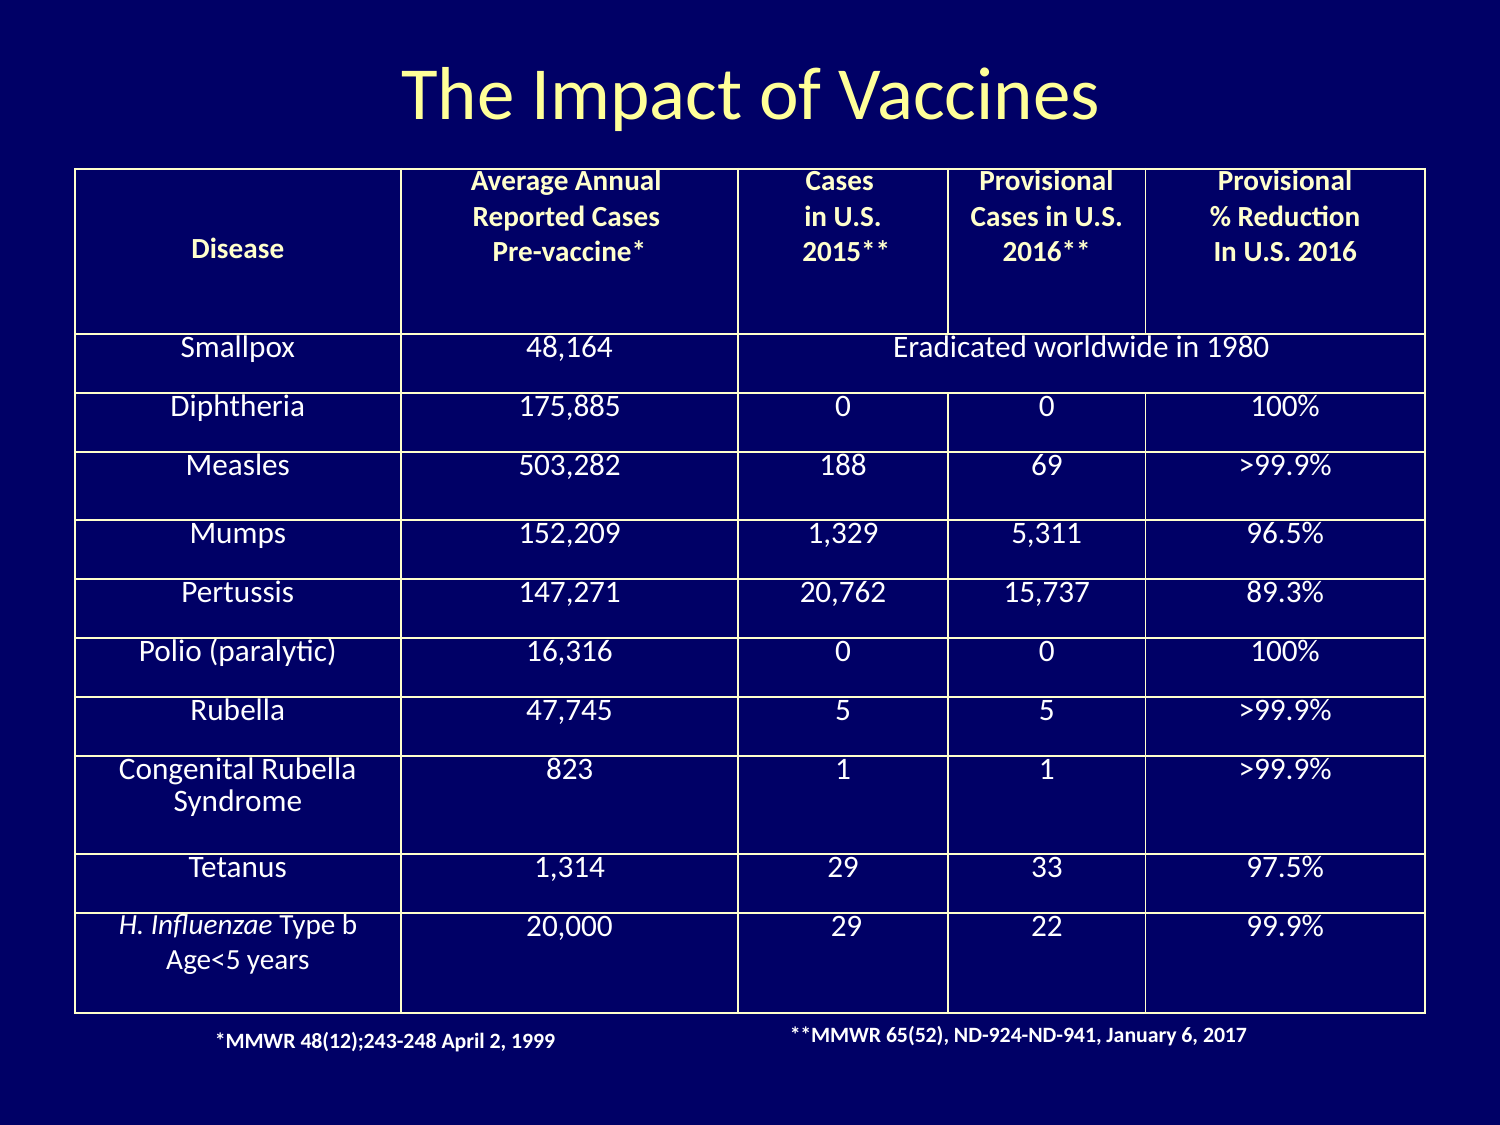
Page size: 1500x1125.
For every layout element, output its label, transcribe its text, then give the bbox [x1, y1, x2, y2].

table_cell Eradicated worldwide in 1980 [739, 335, 1424, 392]
table_cell 20,000 [402, 914, 737, 1012]
table_header Average Annual Reported Cases Pre-vaccine* [402, 170, 737, 333]
table_cell Congenital Rubella Syndrome [76, 757, 400, 853]
table_cell 16,316 [402, 639, 737, 696]
table_cell >99.9% [1146, 757, 1424, 853]
table_cell >99.9% [1146, 698, 1424, 755]
table_cell 100% [1146, 394, 1424, 451]
text_box *MMWR 48(12);243-248 April 2, 1999 [187, 1013, 610, 1089]
table_cell 89.3% [1146, 580, 1424, 637]
table_cell 47,745 [402, 698, 737, 755]
table_cell 99.9% [1146, 914, 1424, 1012]
table_cell 1 [949, 757, 1145, 853]
table_cell 97.5% [1146, 855, 1424, 912]
table_header Provisional % Reduction In U.S. 2016 [1146, 170, 1424, 333]
table_cell 29 [739, 855, 947, 912]
table_cell H. Influenzae Type b Age<5 years [76, 914, 400, 1012]
table_cell 188 [739, 453, 947, 519]
text_box The Impact of Vaccines [309, 37, 1210, 142]
table_cell 100% [1146, 639, 1424, 696]
table_header Disease [76, 170, 400, 333]
text_box **MMWR 65(52), ND-924-ND-941, January 6, 2017 [774, 1012, 1263, 1080]
table_cell 48,164 [402, 335, 737, 392]
table_cell 0 [739, 394, 947, 451]
table_cell Diphtheria [76, 394, 400, 451]
table_cell 5,311 [949, 521, 1145, 578]
table_cell Measles [76, 453, 400, 519]
table_cell 823 [402, 757, 737, 853]
table_cell 69 [949, 453, 1145, 519]
table_cell Smallpox [76, 335, 400, 392]
table_cell Tetanus [76, 855, 400, 912]
table_cell 0 [949, 394, 1145, 451]
table_cell Rubella [76, 698, 400, 755]
table_cell 20,762 [739, 580, 947, 637]
table_cell 175,885 [402, 394, 737, 451]
table_cell 147,271 [402, 580, 737, 637]
table_cell 1,314 [402, 855, 737, 912]
table_cell 0 [739, 639, 947, 696]
table_cell 29 [739, 914, 947, 1012]
table_cell 15,737 [949, 580, 1145, 637]
table_cell 22 [949, 914, 1145, 1012]
table_cell Polio (paralytic) [76, 639, 400, 696]
table_cell 33 [949, 855, 1145, 912]
table_cell 152,209 [402, 521, 737, 578]
table_cell 503,282 [402, 453, 737, 519]
table_header Provisional Cases in U.S. 2016** [949, 170, 1145, 333]
table_cell 1 [739, 757, 947, 853]
table_header Cases in U.S. 2015** [739, 170, 947, 333]
table_cell 96.5% [1146, 521, 1424, 578]
table_cell Pertussis [76, 580, 400, 637]
table_cell 5 [739, 698, 947, 755]
table_cell 0 [949, 639, 1145, 696]
table_cell 1,329 [739, 521, 947, 578]
table_cell >99.9% [1146, 453, 1424, 519]
table_cell 5 [949, 698, 1145, 755]
text_box [1101, 168, 1318, 215]
table_cell Mumps [76, 521, 400, 578]
